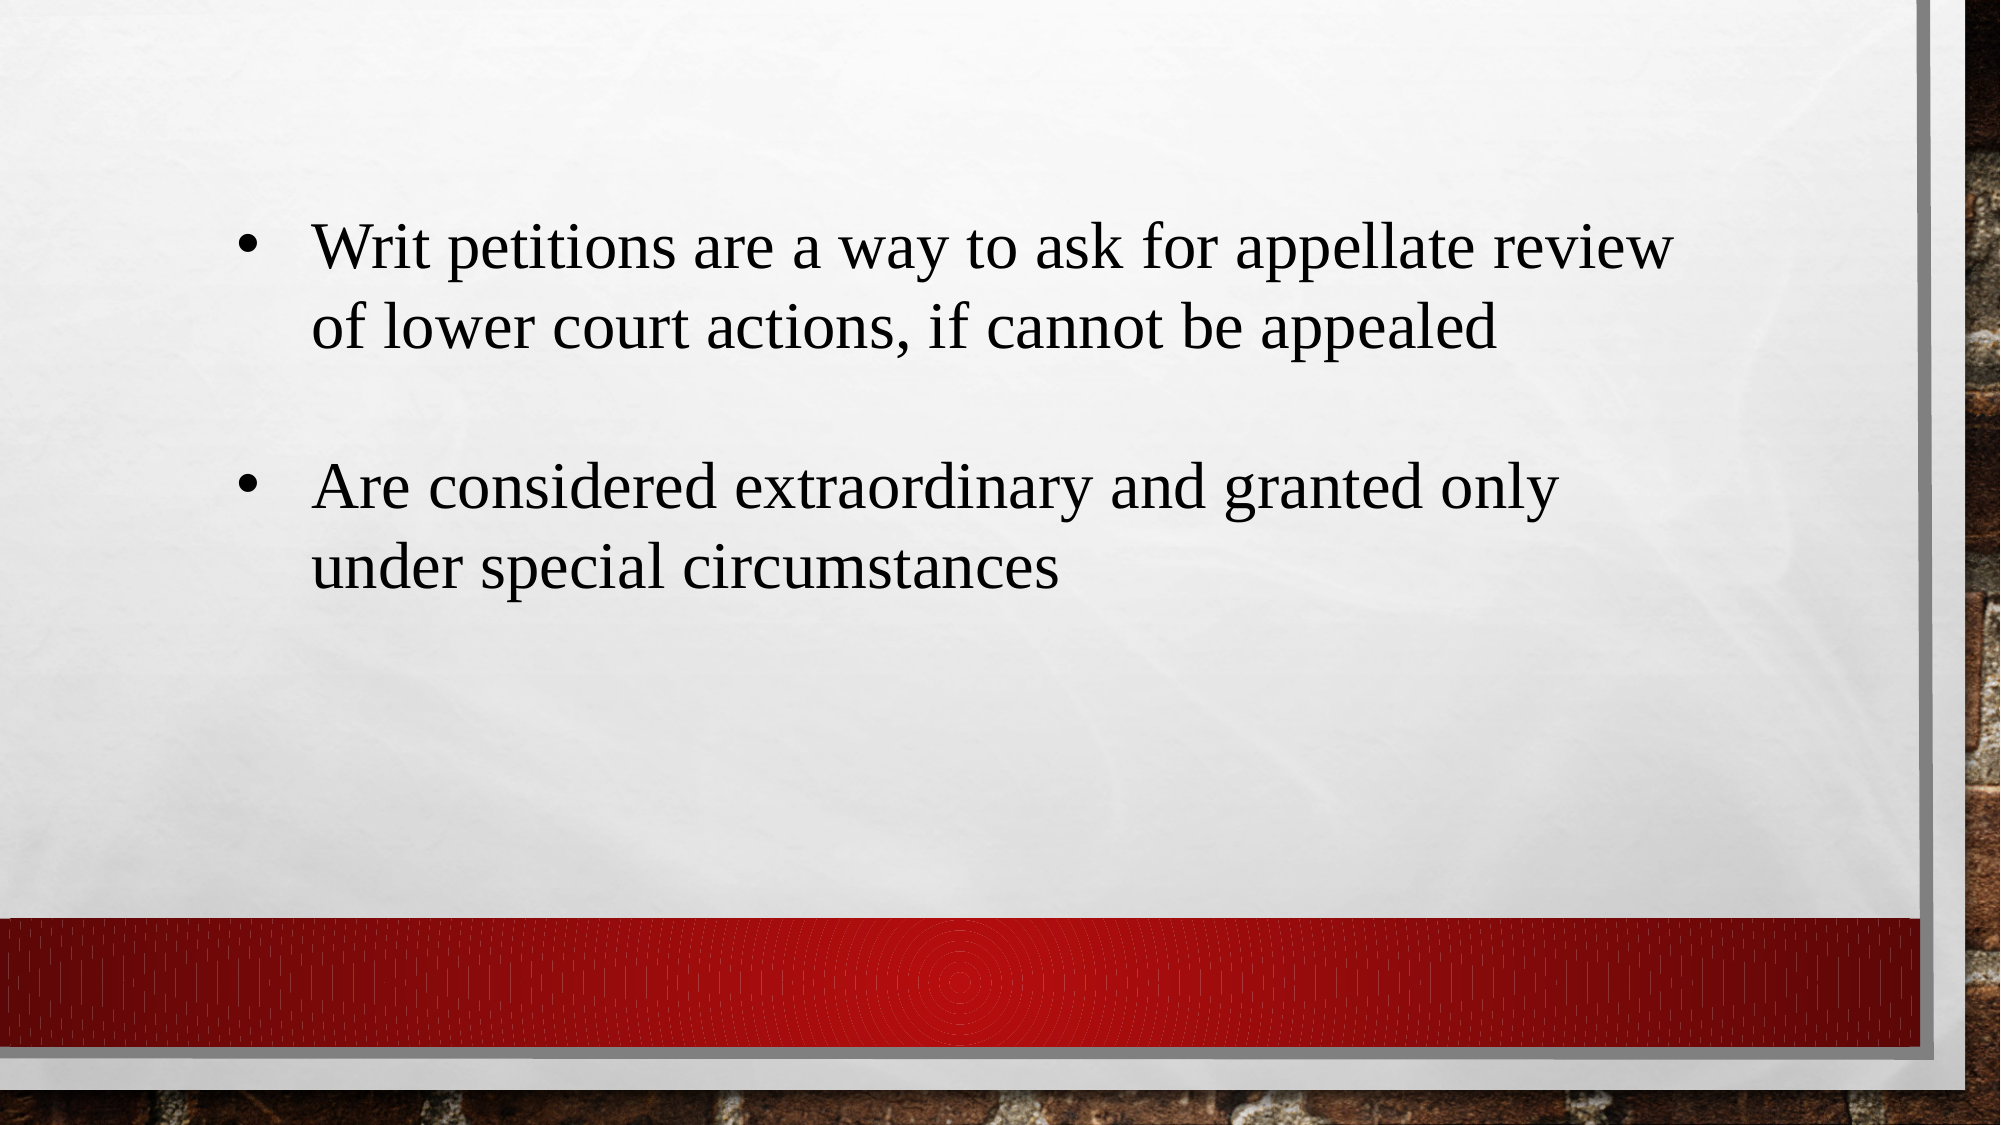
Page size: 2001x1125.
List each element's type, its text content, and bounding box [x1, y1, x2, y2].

picture [0, 0, 2000, 1125]
text_box Writ petitions are a way to ask for appellate review of lower court actions, if cannot be appealed Are considered extraordinary and granted only under special circumstances [221, 194, 1727, 870]
